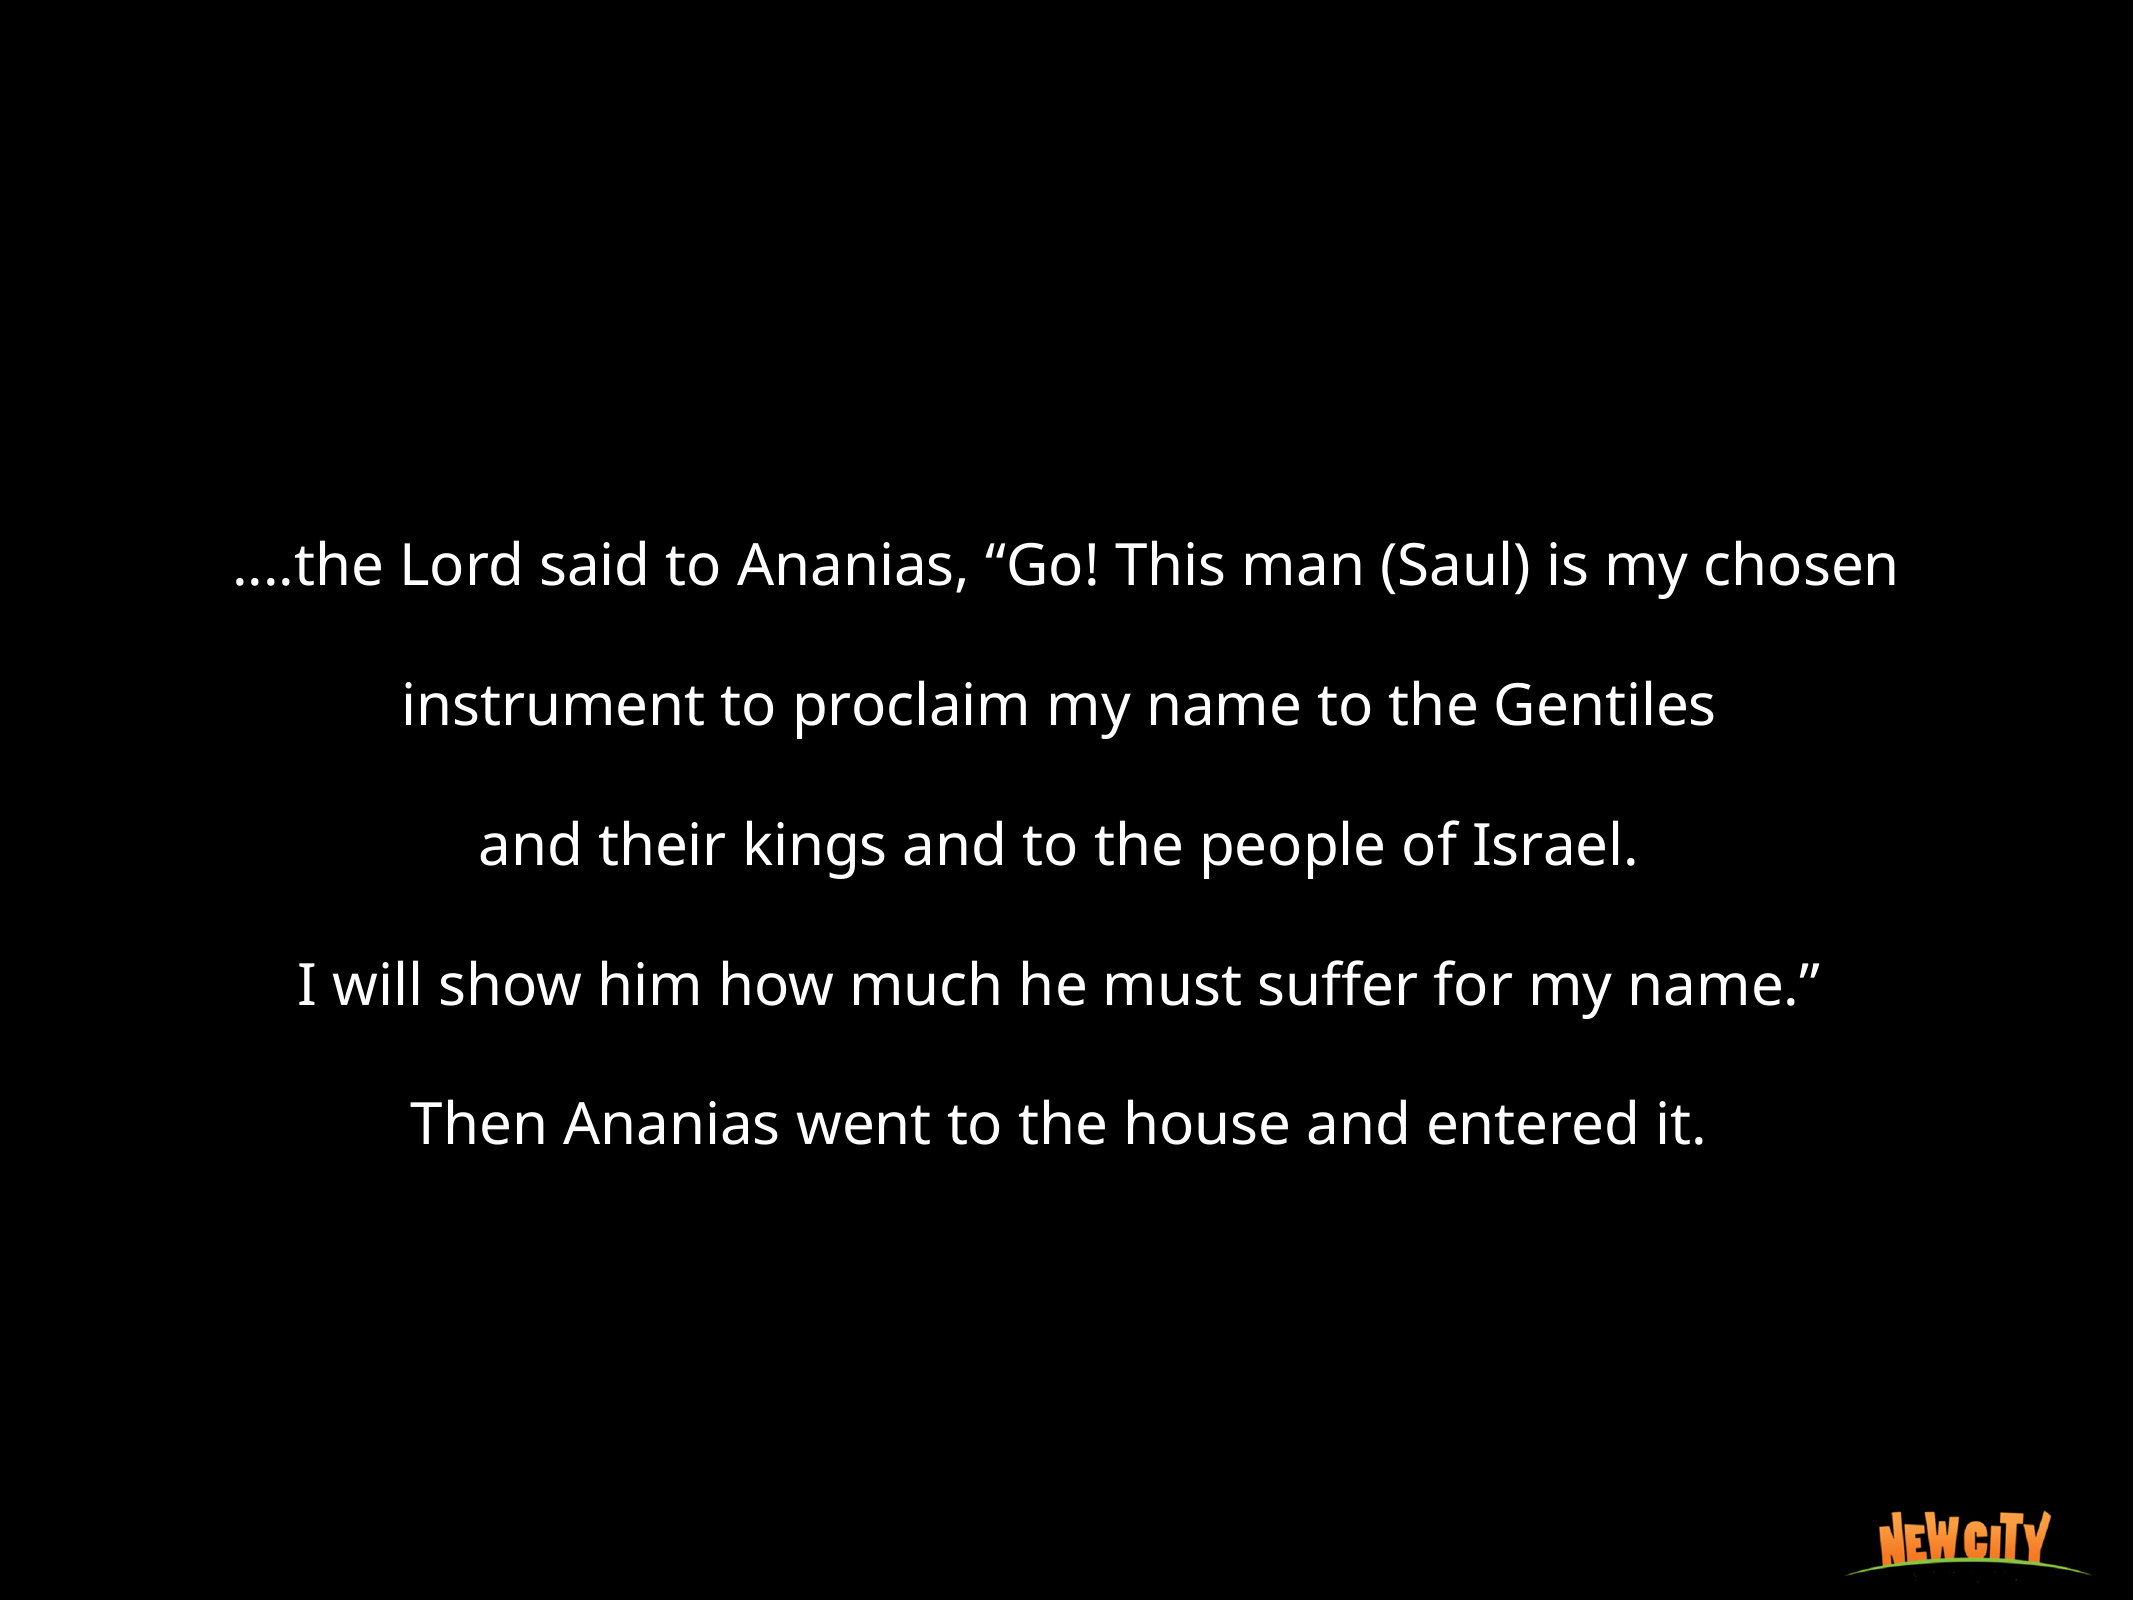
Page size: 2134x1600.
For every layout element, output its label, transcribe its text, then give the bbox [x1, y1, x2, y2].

list ....the Lord said to Ananias, “Go! This man (Saul) is my chosen instrument to proclaim my name to the Gentiles and their kings and to the people of Israel. I will show him how much he must suffer for my name.” Then Ananias went to the house and entered it. [106, 24, 2028, 1520]
picture [1840, 1501, 2096, 1587]
